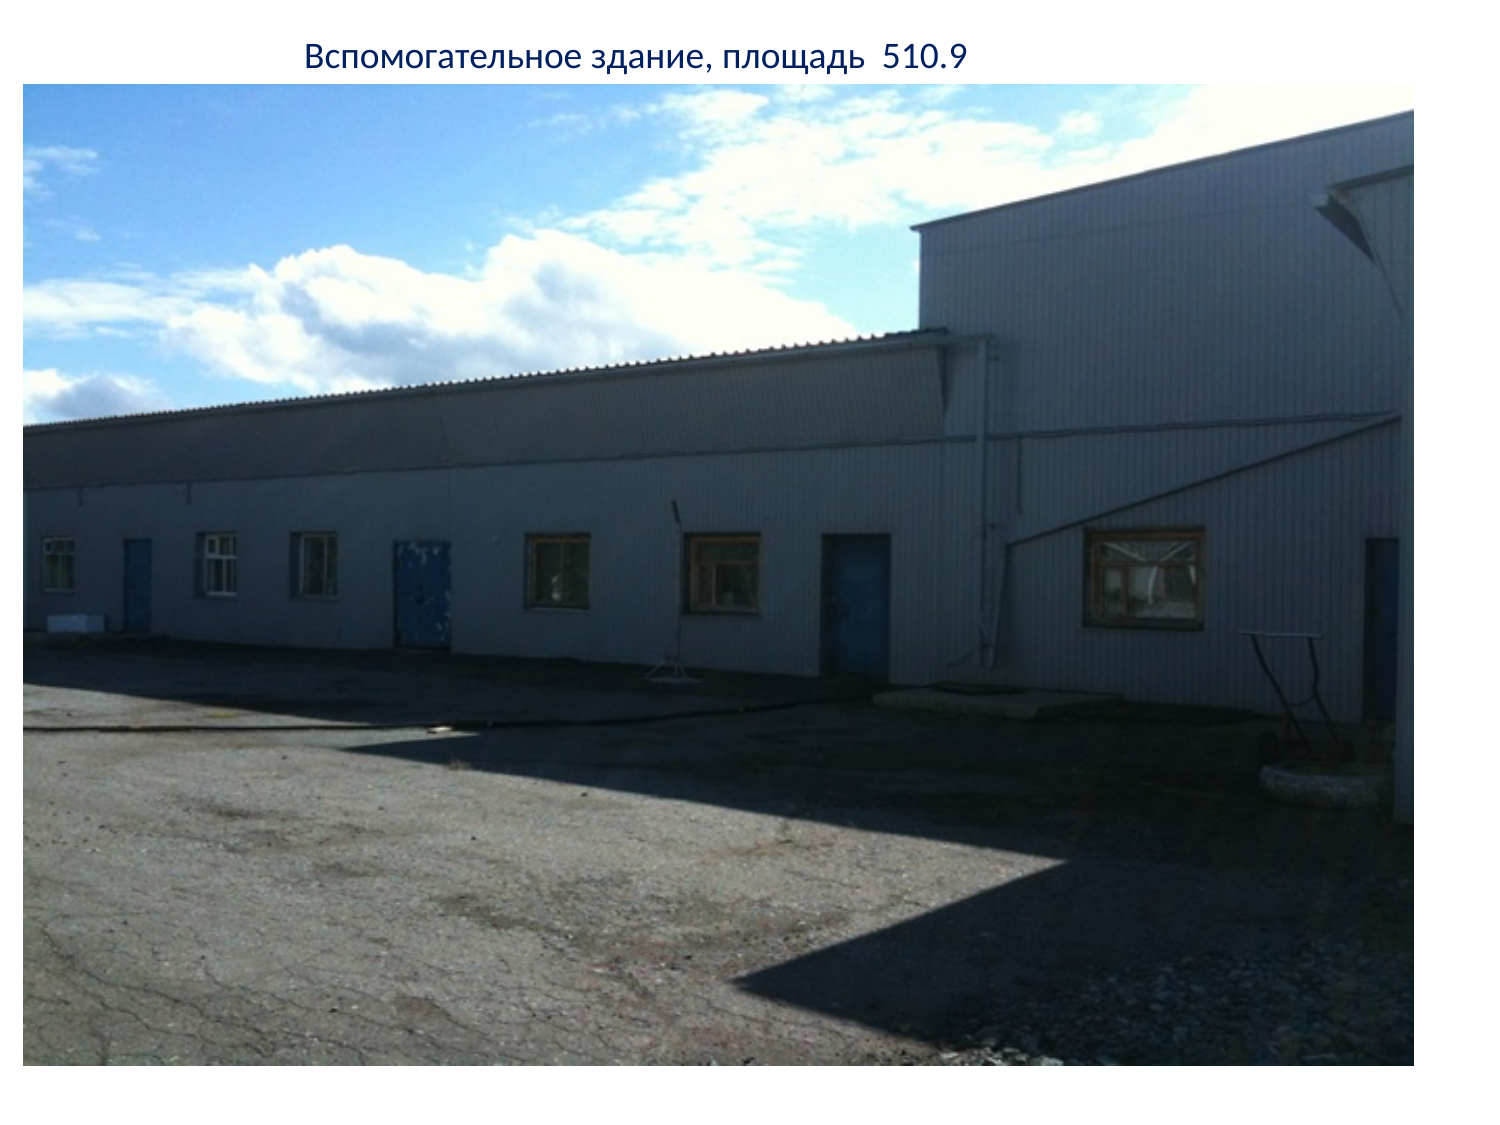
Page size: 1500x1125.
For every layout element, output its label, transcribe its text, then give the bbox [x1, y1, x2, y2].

text_box Вспомогательное здание, площадь 510.9 кв. м. [289, 23, 1034, 82]
picture [23, 84, 1414, 1066]
